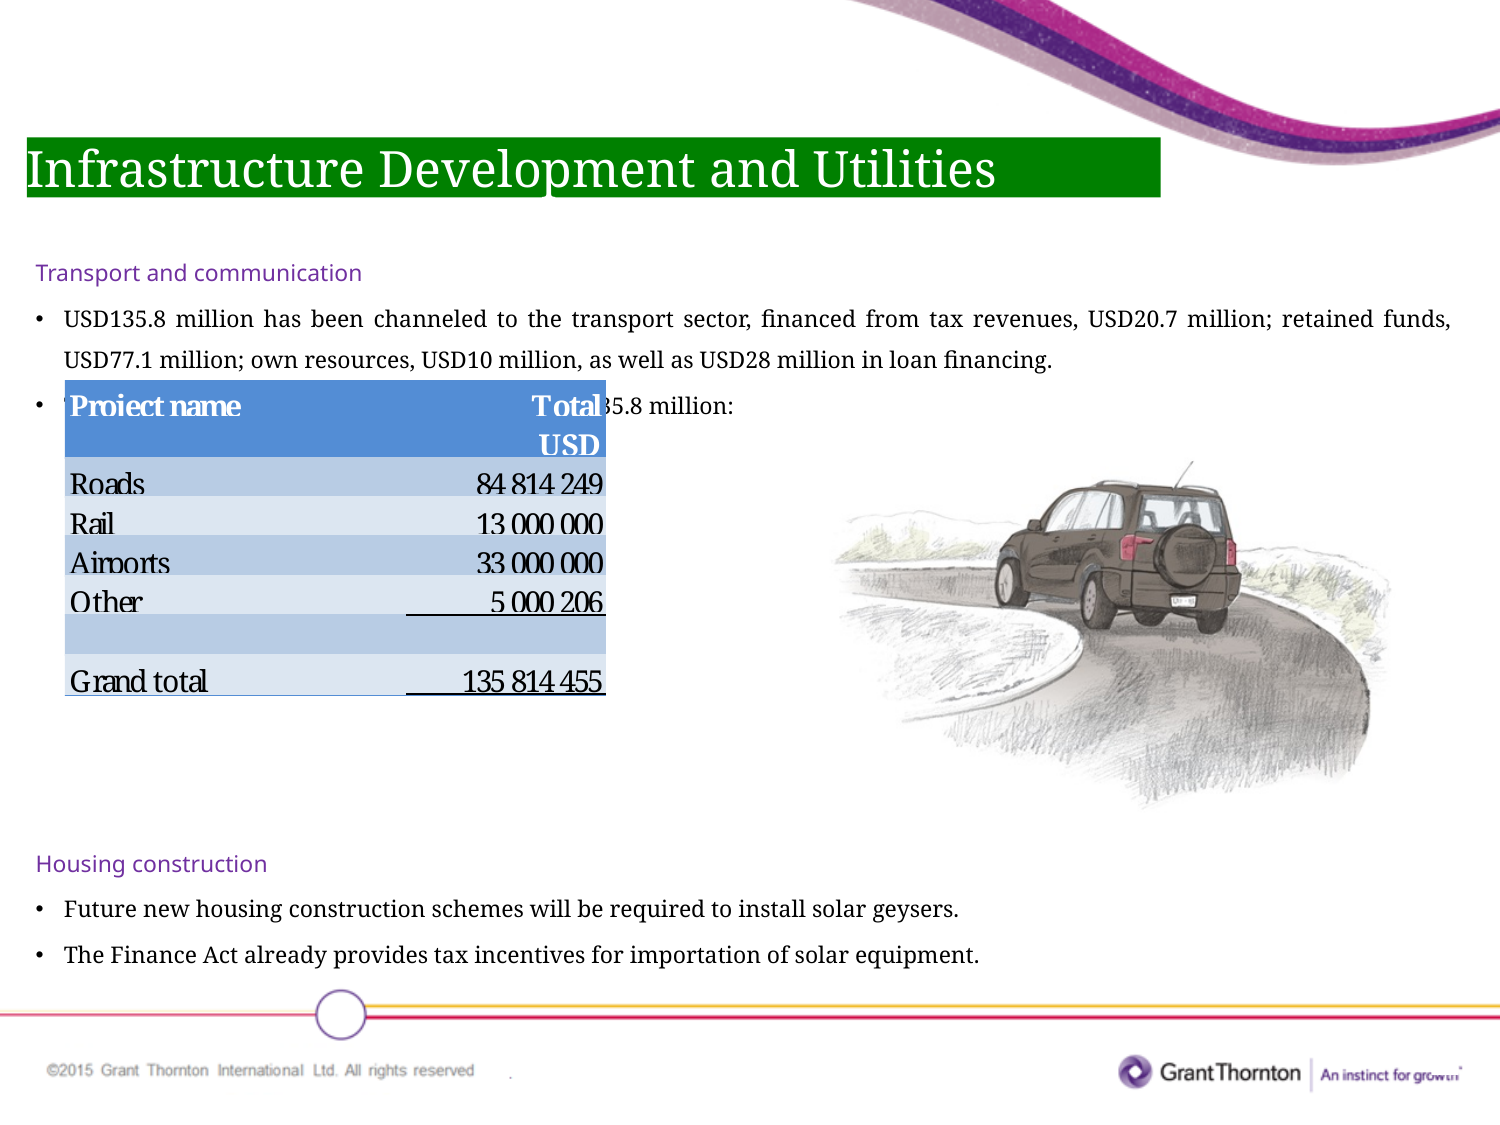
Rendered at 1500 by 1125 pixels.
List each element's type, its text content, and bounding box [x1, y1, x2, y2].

picture [824, 0, 1500, 198]
picture [774, 299, 1396, 921]
text_box Infrastructure Development and Utilities [26, 137, 819, 198]
picture [0, 974, 1500, 1106]
picture [62, 377, 609, 698]
list Transport and communication USD135.8 million has been channeled to the transport sector, financed from tax revenues, USD20.7 million; retained funds, USD77.1 million; own resources, USD10 million, as well as USD28 million in loan financing. The table below shows the allocation of the USD135.8 million: Housing construction Future new housing construction schemes will be required to install solar geysers. The Finance Act already provides tax incentives for importation of solar equipment. [35, 237, 1453, 973]
